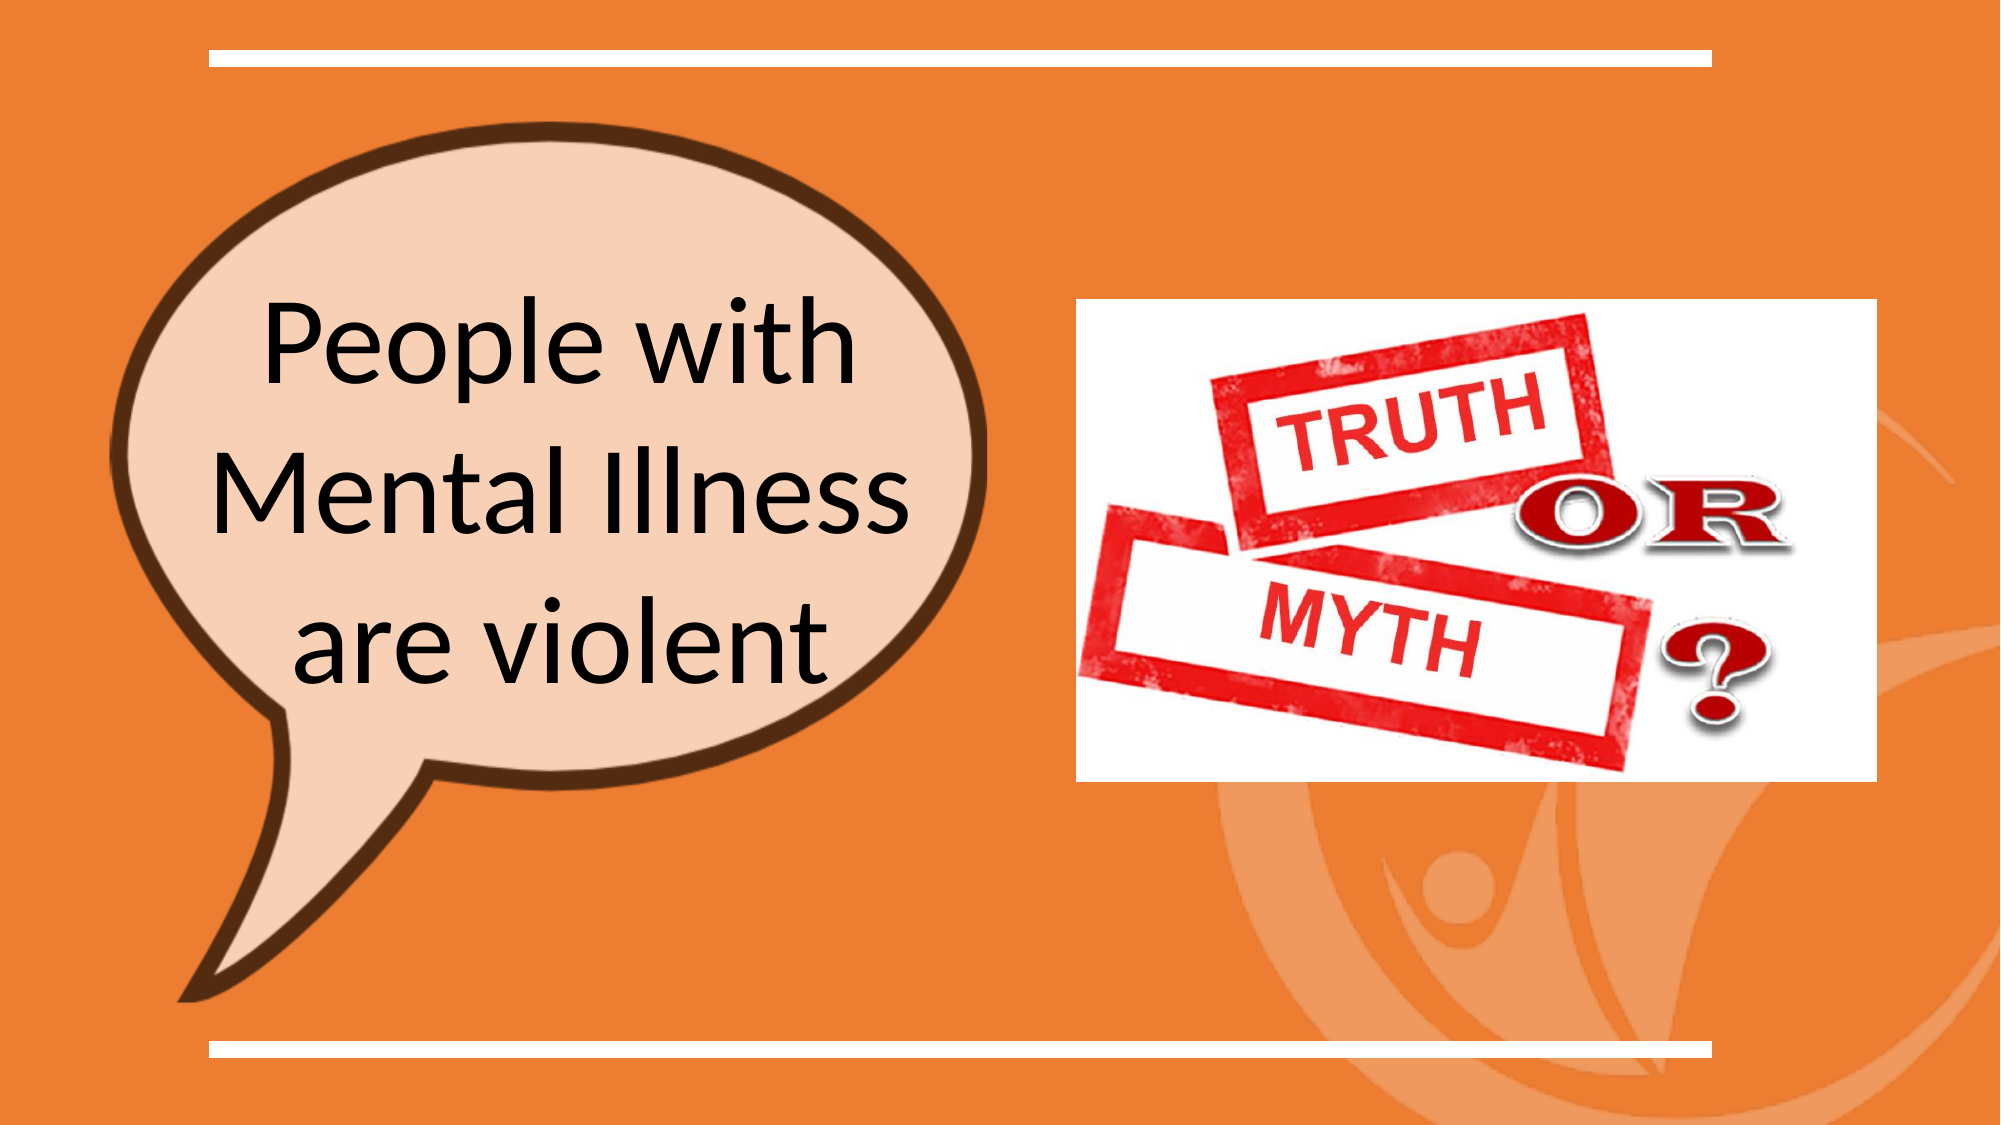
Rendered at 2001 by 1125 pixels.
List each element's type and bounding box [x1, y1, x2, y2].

text_box [1143, 204, 2000, 1125]
picture [108, 120, 989, 1005]
picture [1076, 299, 1877, 782]
text_box [209, 50, 1712, 67]
text_box [209, 1041, 1712, 1058]
